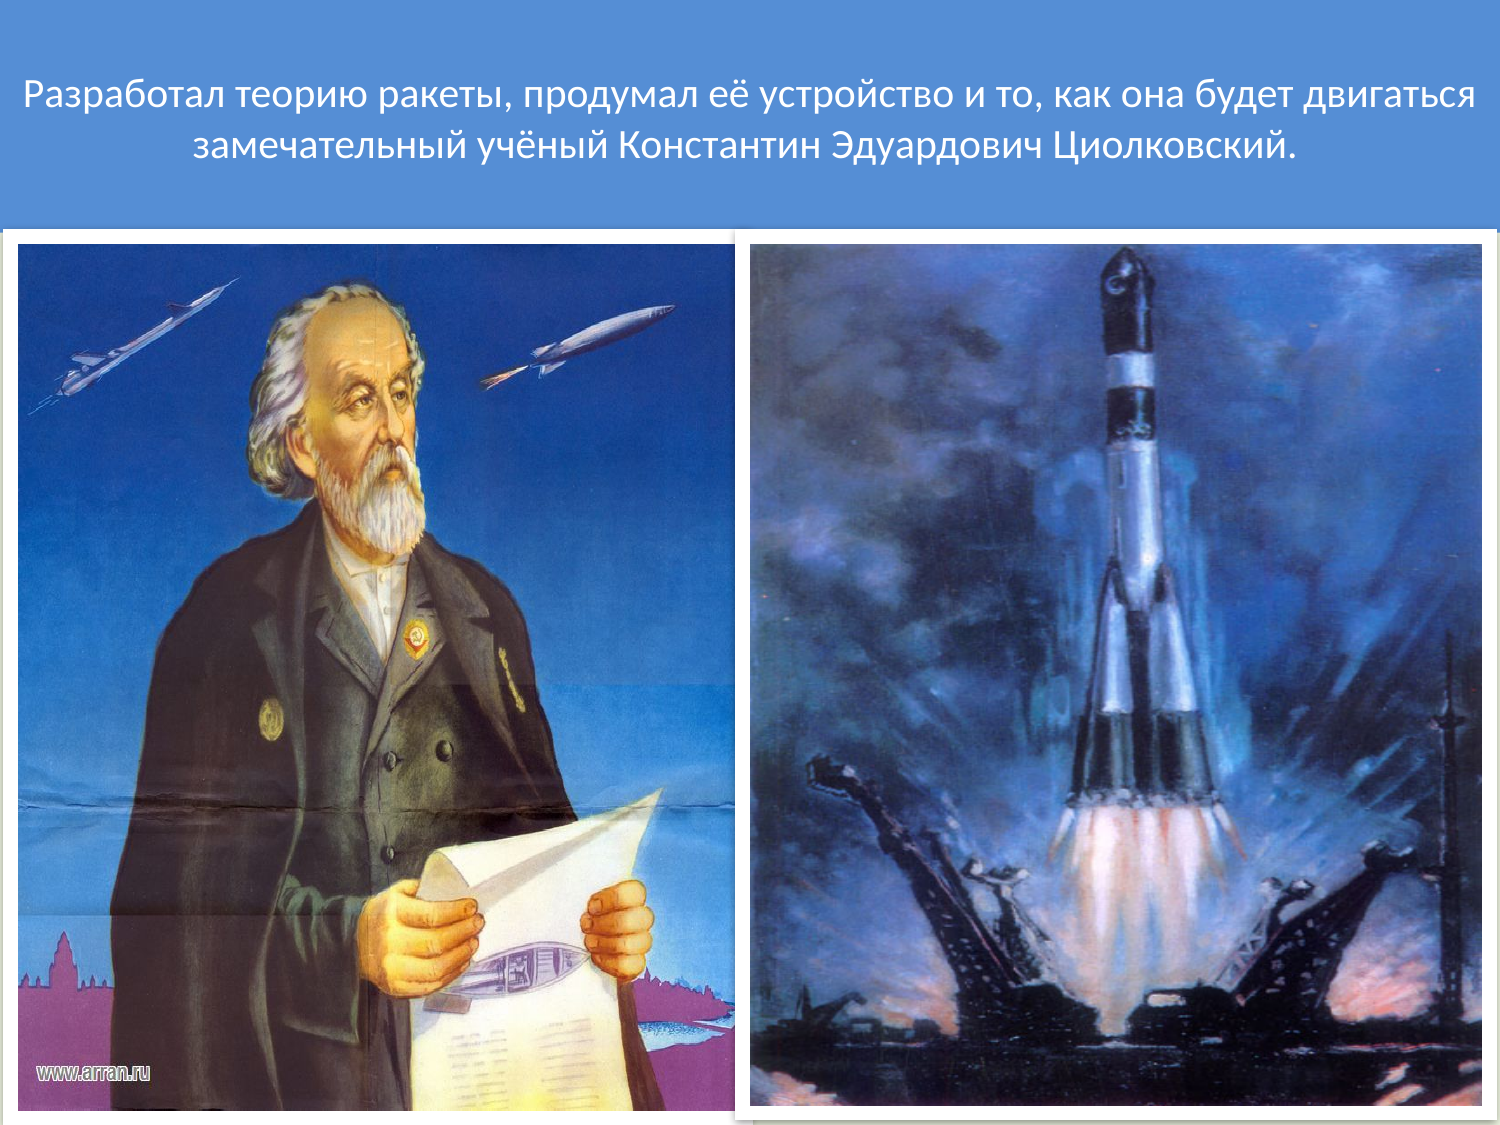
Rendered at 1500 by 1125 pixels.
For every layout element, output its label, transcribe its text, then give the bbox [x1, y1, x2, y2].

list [17, 243, 739, 1111]
picture [749, 243, 1483, 1107]
title Разработал теорию ракеты, продумал её устройство и то, как она будет двигаться замечательный учёный Константин Эдуардович Циолковский. [0, 0, 1500, 230]
